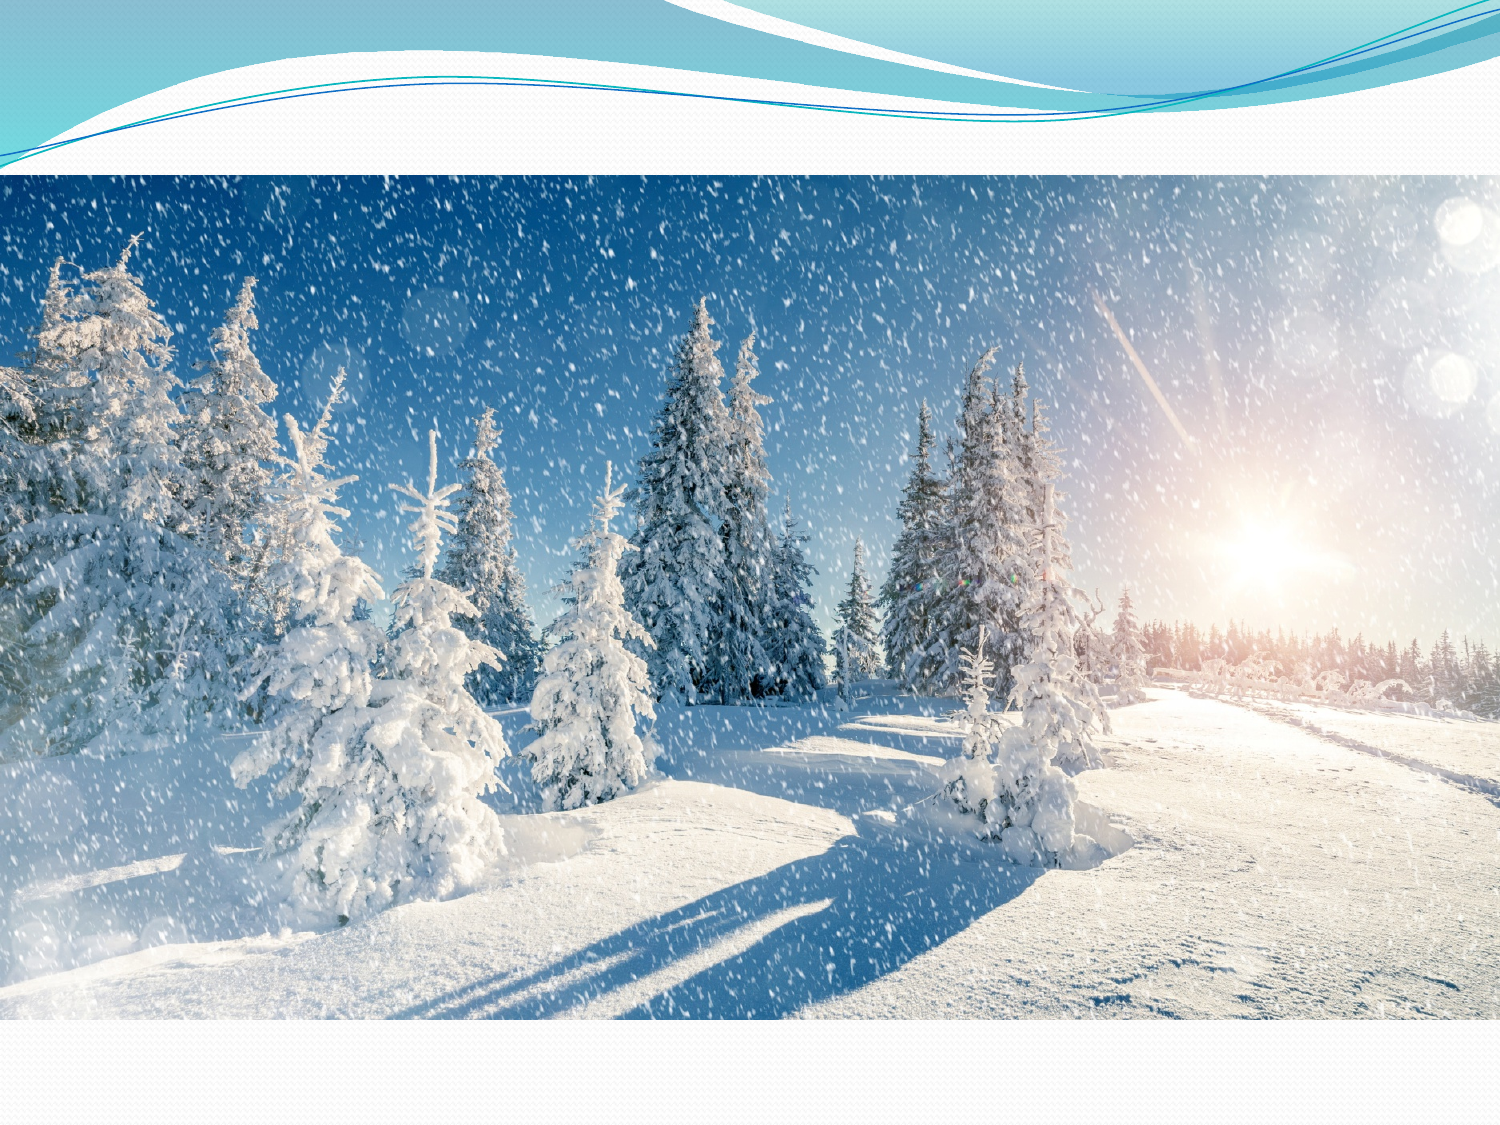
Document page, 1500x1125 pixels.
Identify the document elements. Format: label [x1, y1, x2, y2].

picture [0, 175, 1500, 1020]
